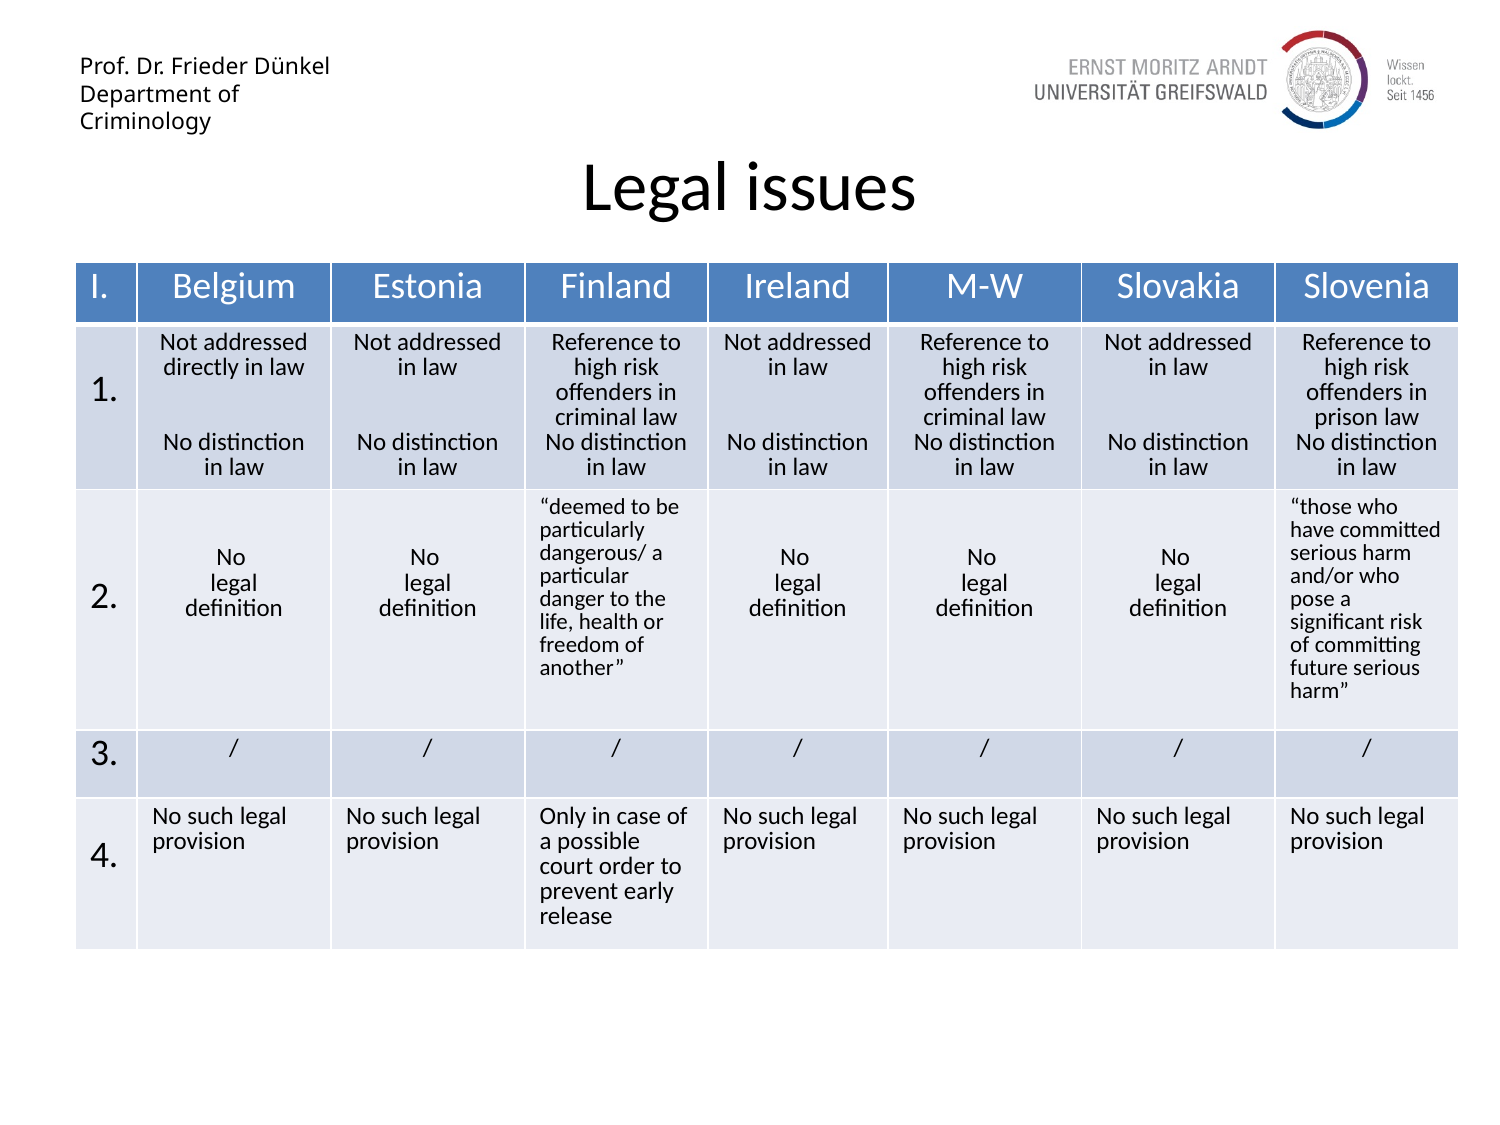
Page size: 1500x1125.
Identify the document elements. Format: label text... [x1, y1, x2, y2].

table_header M-W [889, 263, 1081, 322]
table_cell / [332, 731, 524, 797]
table_cell 3. [76, 731, 136, 797]
table_cell / [526, 731, 707, 797]
table_cell No such legal provision [1082, 799, 1274, 949]
table_cell “those who have committed serious harm and/or who pose a significant risk of committing future serious harm” [1276, 490, 1458, 729]
text_box Prof. Dr. Frieder Dünkel Department of Criminology [64, 44, 361, 142]
table_header Belgium [138, 263, 330, 322]
table_header Finland [526, 263, 707, 322]
table_cell / [709, 731, 887, 797]
table_header Slovakia [1082, 263, 1274, 322]
table_cell Reference to high risk offenders in criminal law No distinction in law [889, 327, 1081, 489]
table_cell No legal definition [332, 490, 524, 729]
table_cell Not addressed directly in law No distinction in law [138, 327, 330, 489]
table_cell / [1082, 731, 1274, 797]
table_cell “deemed to be particularly dangerous/ a particular danger to the life, health or freedom of another” [526, 490, 707, 729]
table_cell Reference to high risk offenders in prison law No distinction in law [1276, 327, 1458, 489]
table_cell No such legal provision [332, 799, 524, 949]
table_cell Reference to high risk offenders in criminal law No distinction in law [526, 327, 707, 489]
table_cell 1. [76, 327, 136, 489]
table_cell No legal definition [889, 490, 1081, 729]
table_cell 2. [76, 490, 136, 729]
table_cell No legal definition [138, 490, 330, 729]
table_header Slovenia [1276, 263, 1458, 322]
table_cell / [889, 731, 1081, 797]
table_cell No such legal provision [138, 799, 330, 949]
table_cell / [1276, 731, 1458, 797]
table_cell Only in case of a possible court order to prevent early release [526, 799, 707, 949]
table_cell Not addressed in law No distinction in law [709, 327, 887, 489]
table_header Estonia [332, 263, 524, 322]
table_cell Not addressed in law No distinction in law [1082, 327, 1274, 489]
table_header Ireland [709, 263, 887, 322]
table_cell No such legal provision [1276, 799, 1458, 949]
picture [1020, 26, 1448, 133]
table_cell / [138, 731, 330, 797]
table_cell No legal definition [709, 490, 887, 729]
table_cell 4. [76, 799, 136, 949]
table_cell No such legal provision [709, 799, 887, 949]
table_cell No such legal provision [889, 799, 1081, 949]
title Legal issues [75, 132, 1425, 233]
table_cell Not addressed in law No distinction in law [332, 327, 524, 489]
table_header I. [76, 263, 136, 322]
table_cell No legal definition [1082, 490, 1274, 729]
